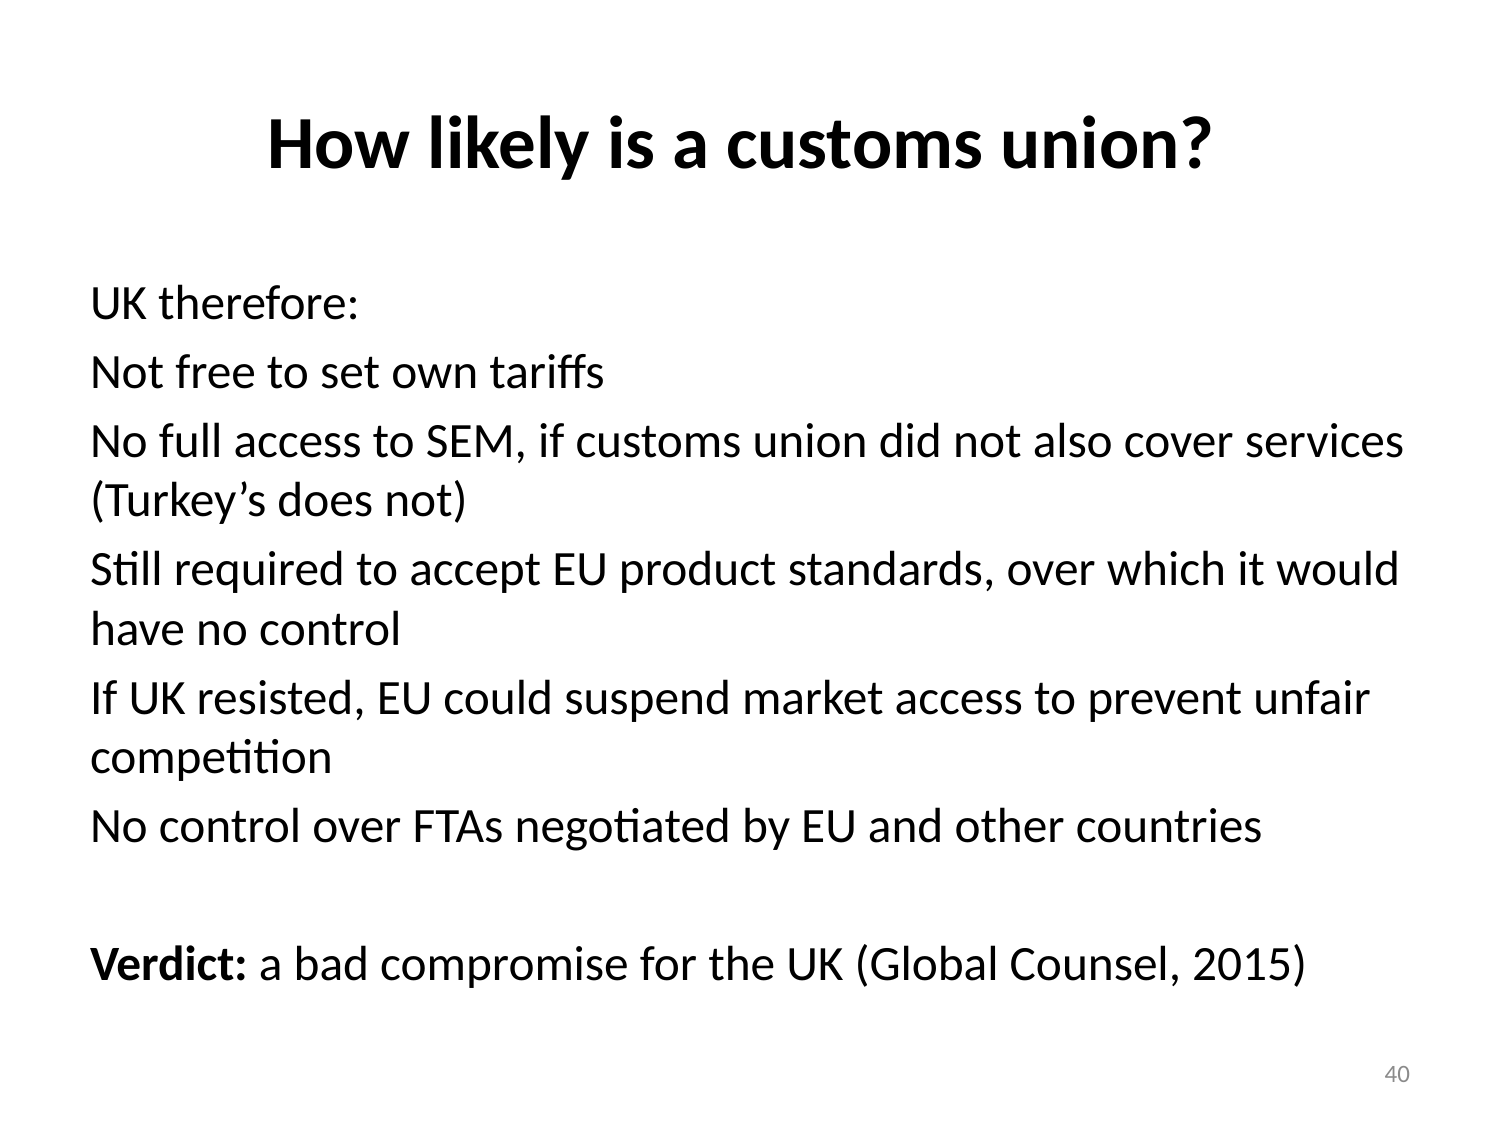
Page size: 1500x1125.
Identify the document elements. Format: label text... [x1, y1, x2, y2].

title How likely is a customs union? [75, 45, 1425, 233]
list UK therefore: Not free to set own tariffs No full access to SEM, if customs union did not also cover services (Turkey’s does not) Still required to accept EU product standards, over which it would have no control If UK resisted, EU could suspend market access to prevent unfair competition No control over FTAs negotiated by EU and other countries Verdict: a bad compromise for the UK (Global Counsel, 2015) [75, 262, 1425, 1005]
slide_number 40 [1074, 1042, 1425, 1103]
